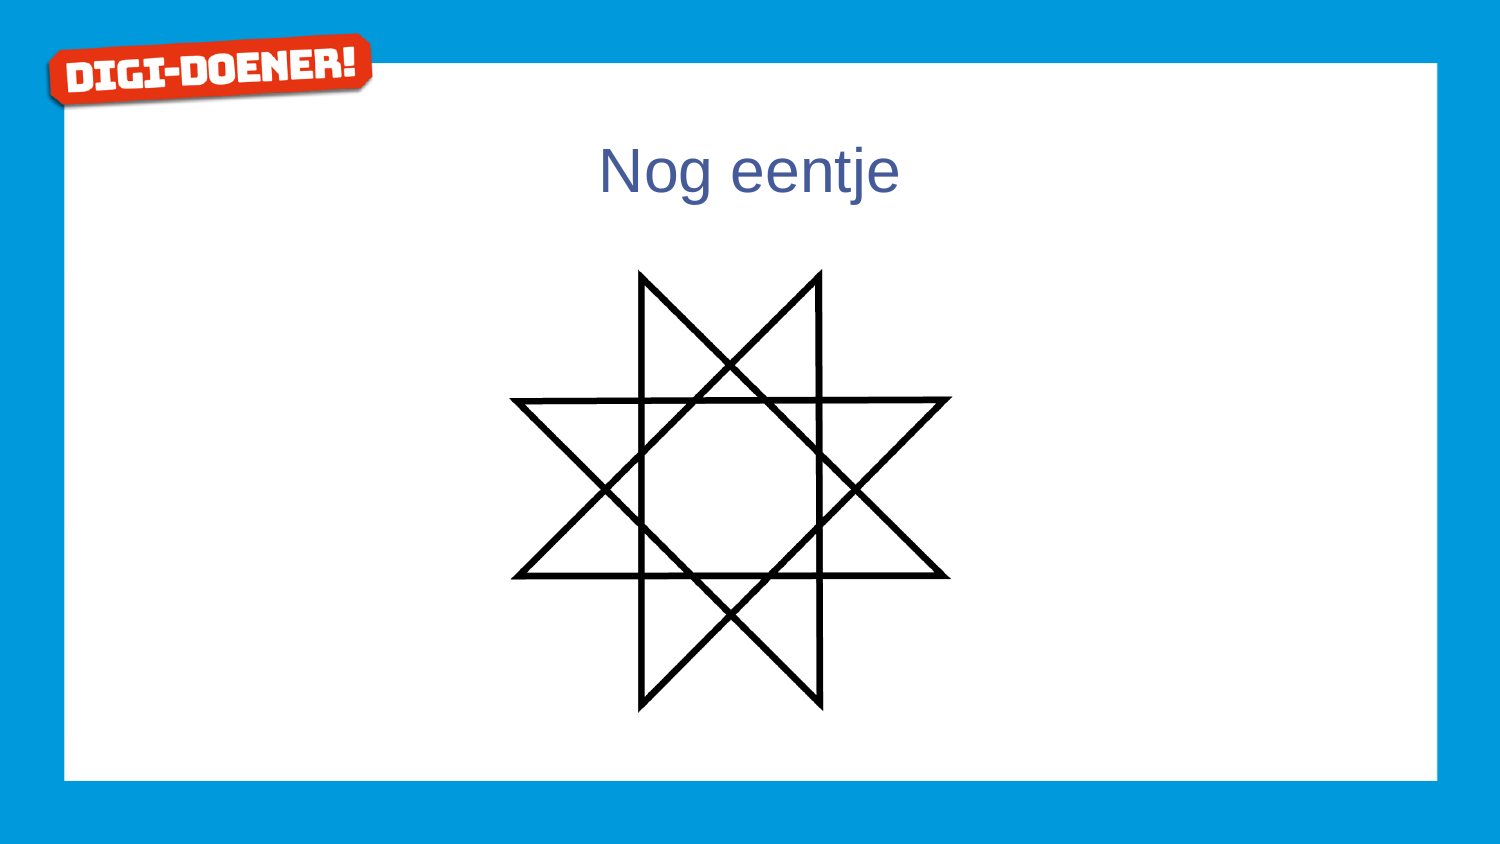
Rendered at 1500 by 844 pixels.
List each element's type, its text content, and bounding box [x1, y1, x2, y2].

text_box Nog eentje [131, 115, 1369, 226]
picture [49, 34, 1437, 780]
